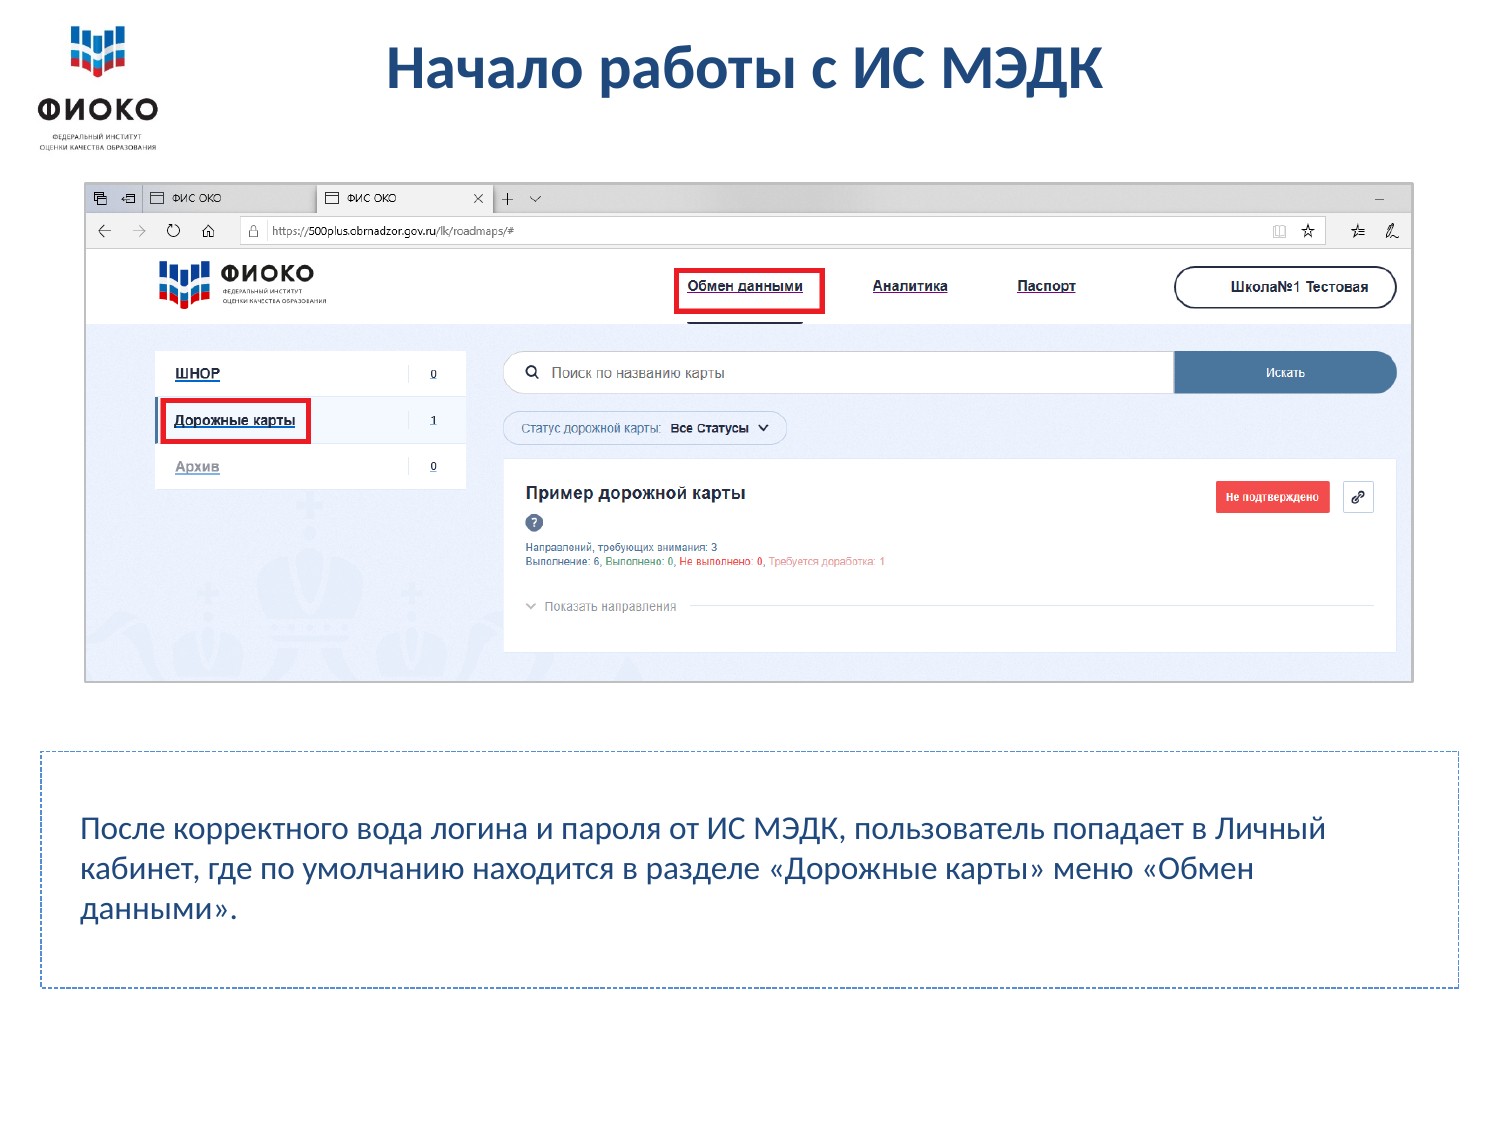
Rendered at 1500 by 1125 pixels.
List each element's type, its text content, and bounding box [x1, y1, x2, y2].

picture [85, 184, 1412, 681]
picture [5, 7, 184, 161]
list После корректного вода логина и пароля от ИС МЭДК, пользователь попадает в Личный кабинет, где по умолчанию находится в разделе «Дорожные карты» меню «Обмен данными». [64, 798, 1425, 1000]
text_box [39, 749, 1461, 990]
text_box Начало работы с ИС МЭДК [371, 19, 1120, 109]
